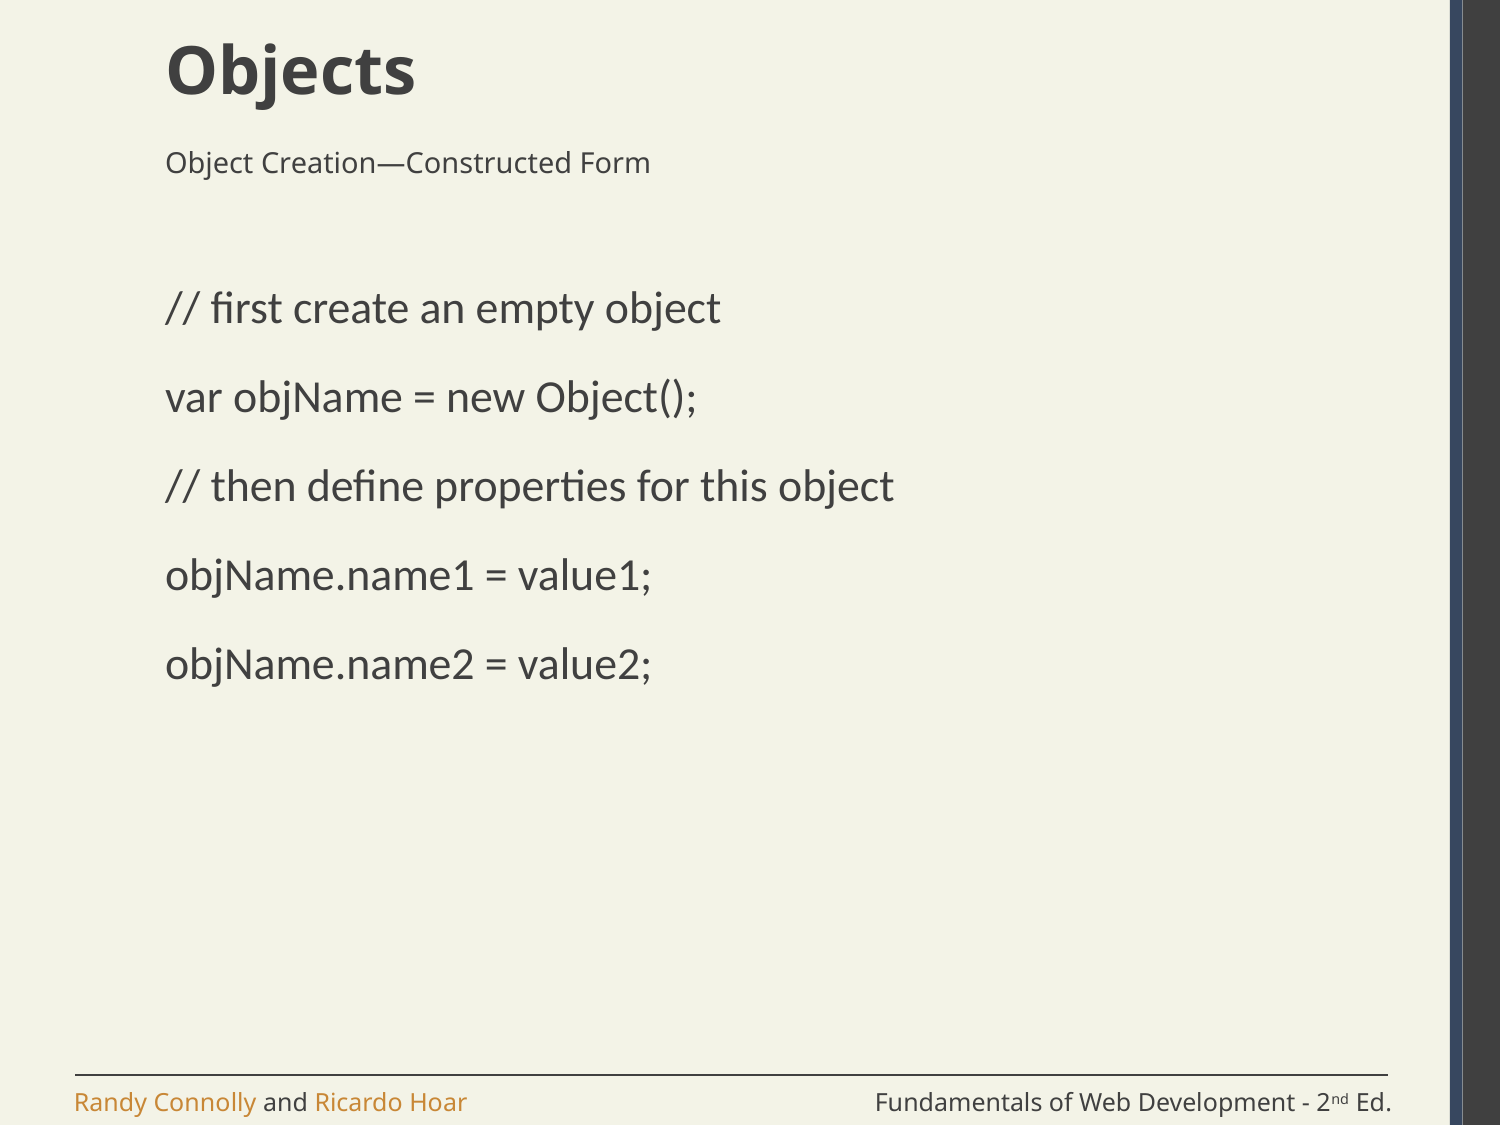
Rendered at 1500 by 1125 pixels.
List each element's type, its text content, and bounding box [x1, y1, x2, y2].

list Object Creation—Constructed Form [150, 137, 1200, 188]
title Objects [150, 20, 1425, 188]
list // first create an empty object var objName = new Object(); // then define properties for this object objName.name1 = value1; objName.name2 = value2; [150, 270, 1200, 1013]
